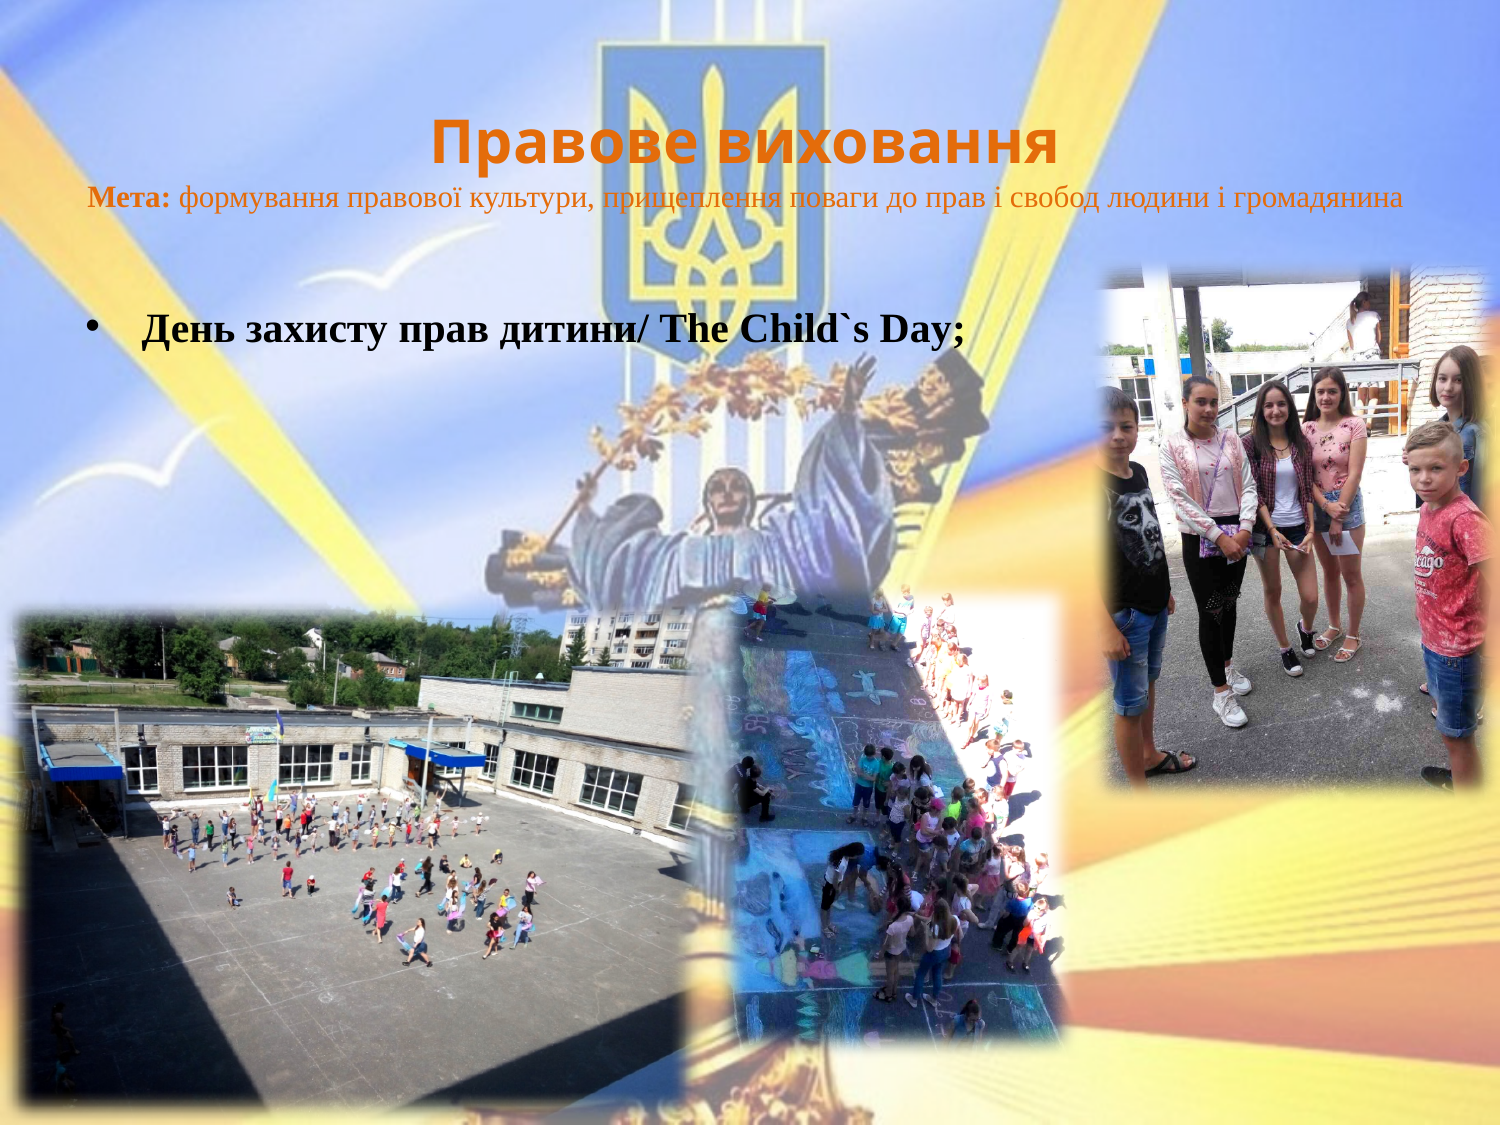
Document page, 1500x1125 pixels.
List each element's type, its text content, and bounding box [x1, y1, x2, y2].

picture [0, 597, 704, 1125]
title Правове виховання Мета: формування правової культури, прищеплення поваги до прав і свобод людини і громадянина [70, 82, 1421, 235]
list День захисту прав дитини/ The Child`s Day; [70, 292, 1084, 481]
picture [714, 573, 1079, 1059]
picture [1089, 257, 1500, 805]
